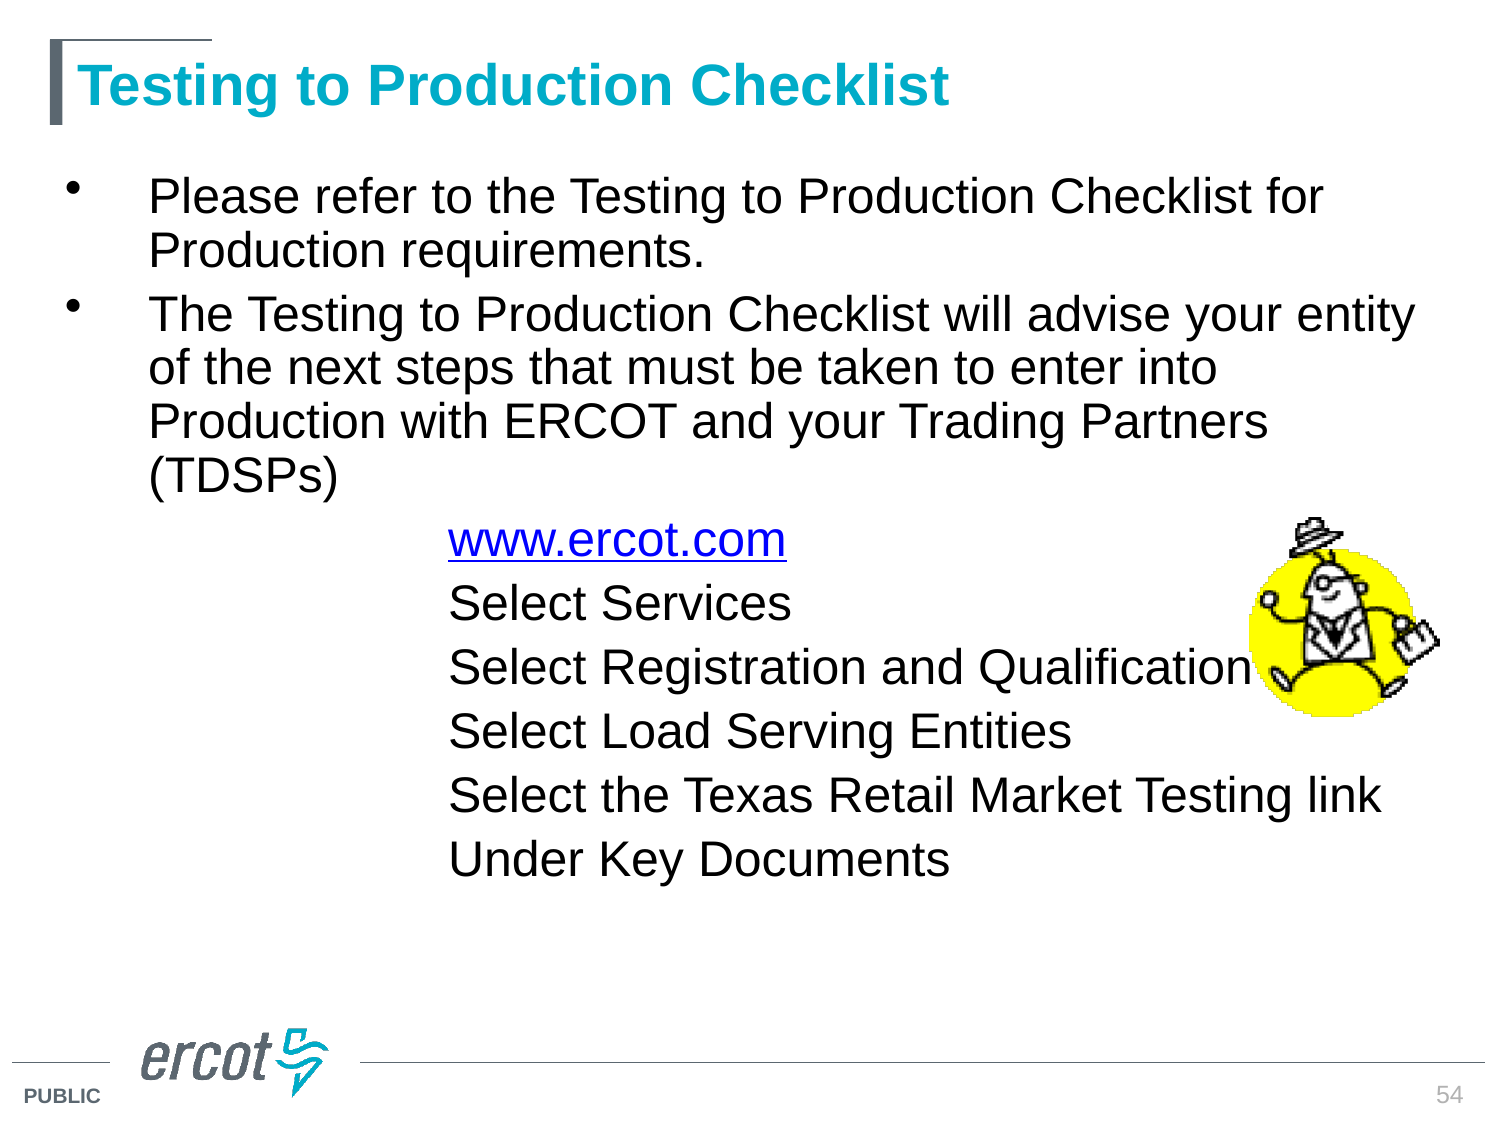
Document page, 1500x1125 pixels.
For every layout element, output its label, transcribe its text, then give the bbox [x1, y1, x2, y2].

picture [137, 1024, 332, 1100]
picture [1244, 512, 1448, 740]
list Please refer to the Testing to Production Checklist for Production requirements. The Testing to Production Checklist will advise your entity of the next steps that must be taken to enter into Production with ERCOT and your Trading Partners (TDSPs) www.ercot.com Select Services Select Registration and Qualification Select Load Serving Entities Select the Texas Retail Market Testing link Under Key Documents [50, 162, 1450, 997]
title Testing to Production Checklist [62, 39, 1450, 125]
slide_number 54 [1412, 1076, 1488, 1112]
